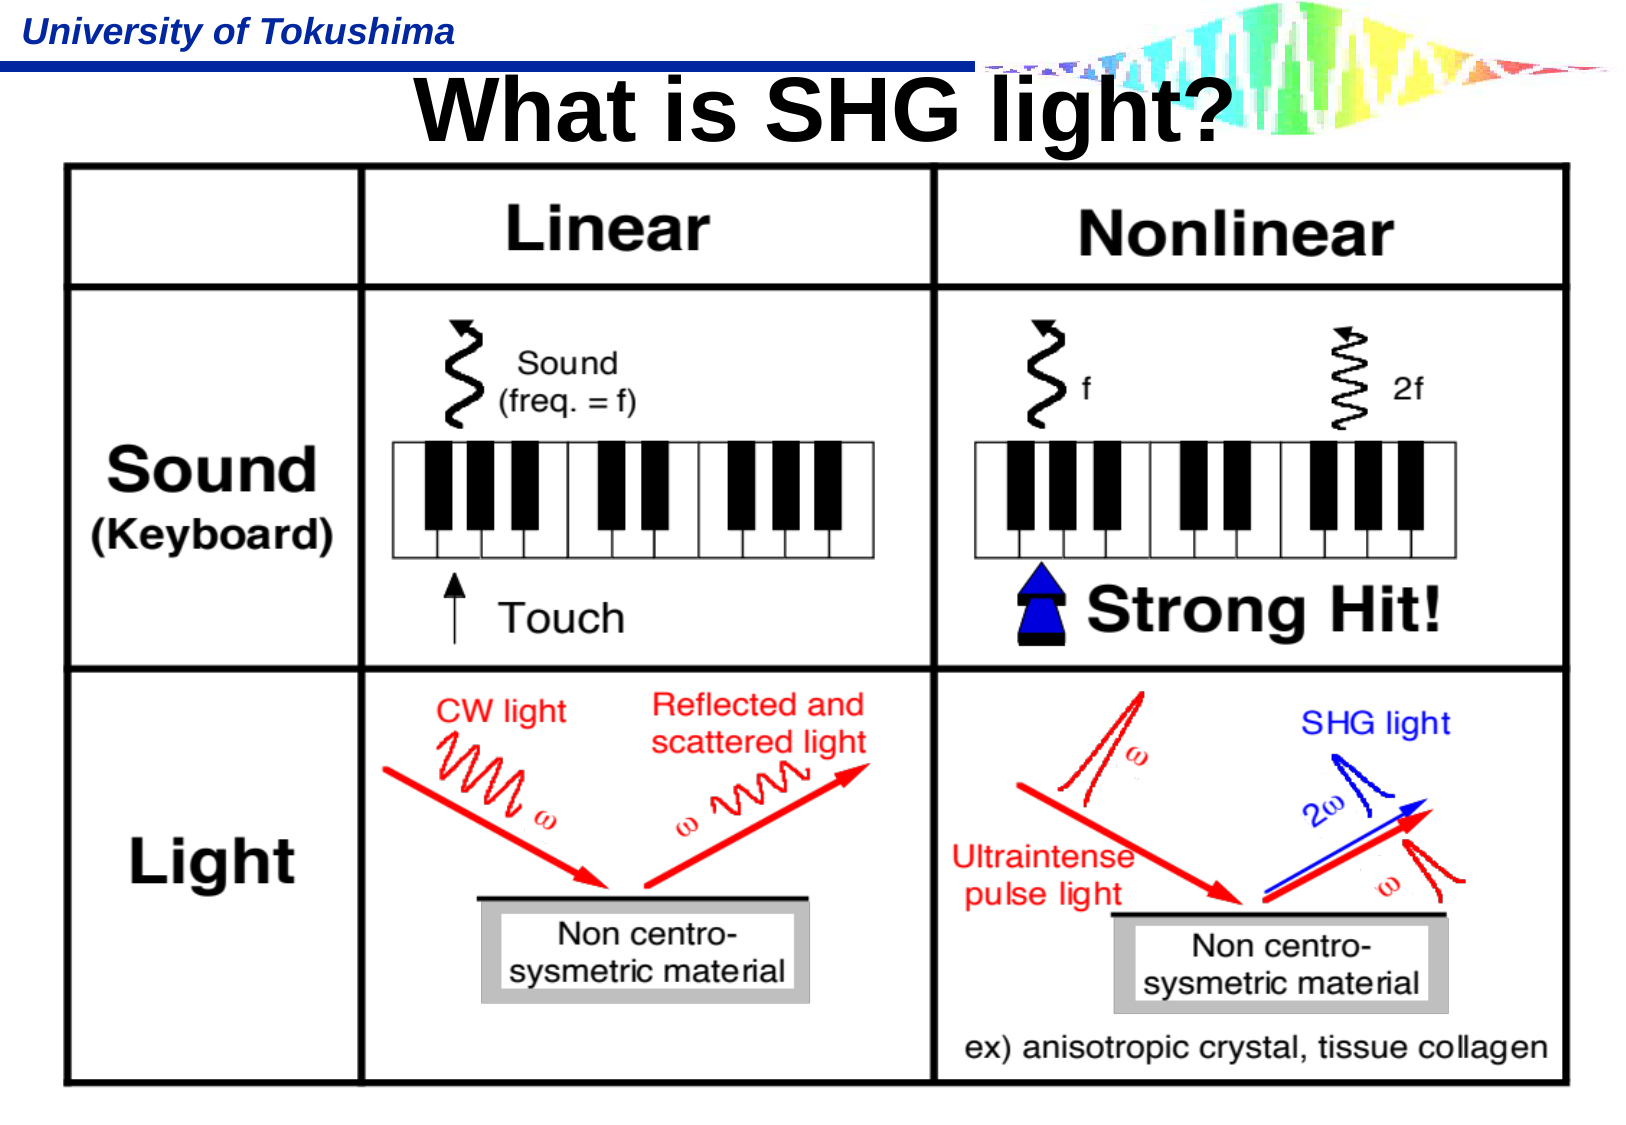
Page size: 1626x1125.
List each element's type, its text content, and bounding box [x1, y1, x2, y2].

title What is SHG light? [13, 71, 1625, 138]
picture [61, 161, 1572, 1088]
picture [975, 0, 1625, 71]
